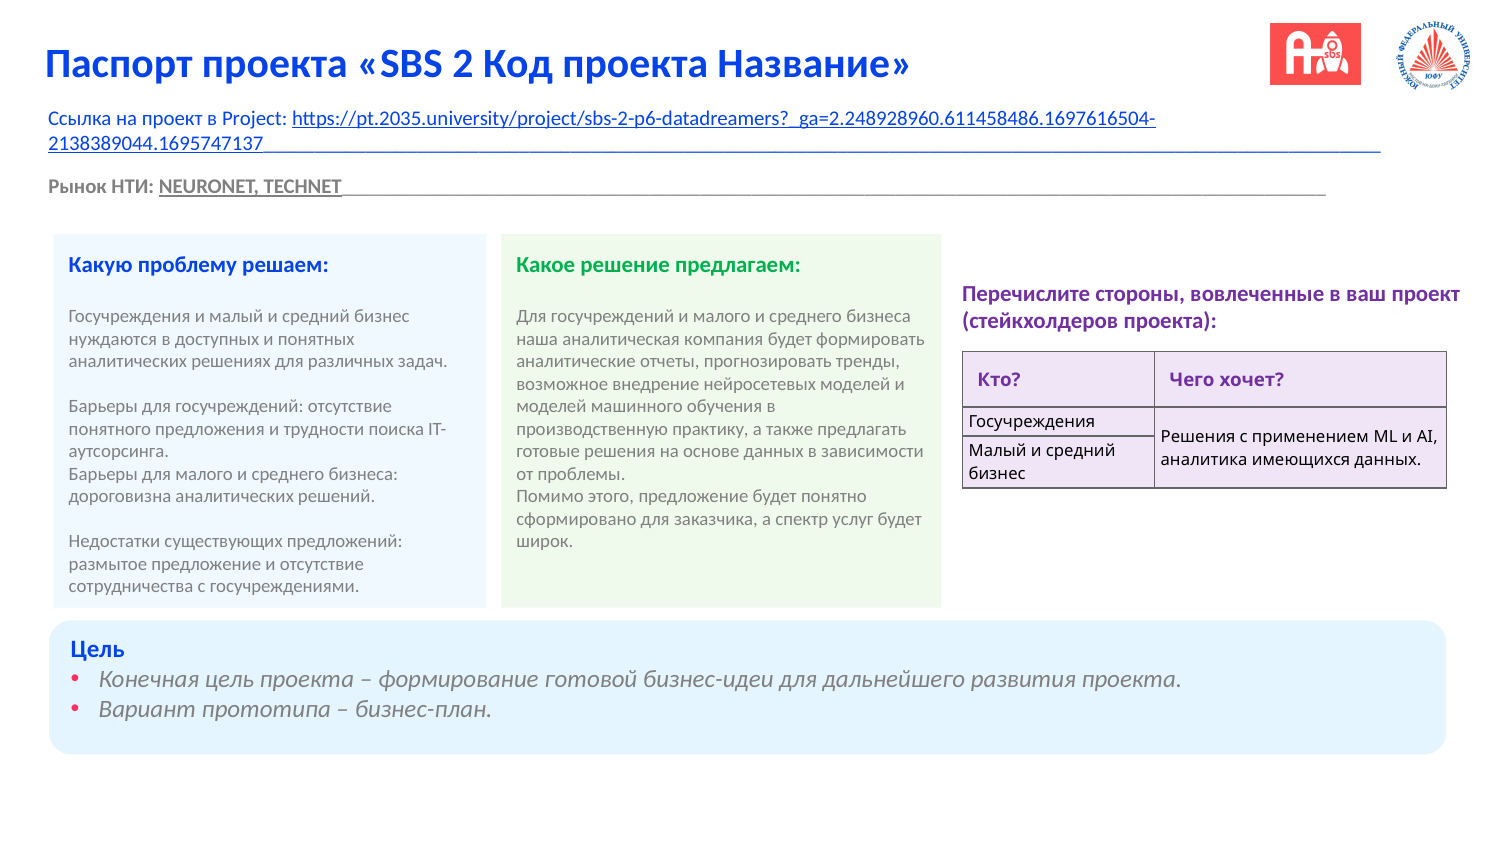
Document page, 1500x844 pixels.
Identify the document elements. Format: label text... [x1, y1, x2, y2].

table_cell Решения с применением ML и AI, аналитика имеющихся данных. [1155, 408, 1446, 487]
text_box Рынок НТИ: NEURONET, TECHNET________________________________________________________________________________________________ [33, 162, 1447, 267]
table_header Чего хочет? [1155, 370, 1446, 406]
picture [1396, 21, 1471, 90]
table_header Кто? [963, 370, 1154, 406]
table_cell Госучреждения [963, 408, 1154, 435]
text_box Какую проблему решаем: Госучреждения и малый и средний бизнес нуждаются в доступных и понятных аналитических решениях для различных задач. Барьеры для госучреждений: отсутствие понятного предложения и трудности поиска IT-аутсорсинга. Барьеры для малого и среднего бизнеса: дороговизна аналитических решений. Недостатки существующих предложений: размытое предложение и отсутствие сотрудничества с госучреждениями. [53, 267, 487, 608]
text_box Какое решение предлагаем: Для госучреждений и малого и среднего бизнеса наша аналитическая компания будет формировать аналитические отчеты, прогнозировать тренды, возможное внедрение нейросетевых моделей и моделей машинного обучения в производственную практику, а также предлагать готовые решения на основе данных в зависимости от проблемы. Помимо этого, предложение будет понятно сформировано для заказчика, а спектр услуг будет широк. [501, 267, 942, 608]
text_box Перечислите стороны, вовлеченные в ваш проект (стейкхолдеров проекта): [947, 263, 1500, 370]
text_box Паспорт проекта «SBS 2 Код проекта Название» [30, 23, 1050, 99]
text_box Ссылка на проект в Project: https://pt.2035.university/project/sbs-2-p6-datadreamers?_ga=2.248928960.611458486.1697616504-2138389044.1695747137_____________________________________________________________________________________________________________ [33, 96, 1460, 162]
text_box Цель Конечная цель проекта – формирование готовой бизнес-идеи для дальнейшего развития проекта. Вариант прототипа – бизнес-план. [49, 620, 1447, 755]
table_cell Малый и средний бизнес [963, 437, 1154, 487]
picture [1269, 23, 1361, 85]
